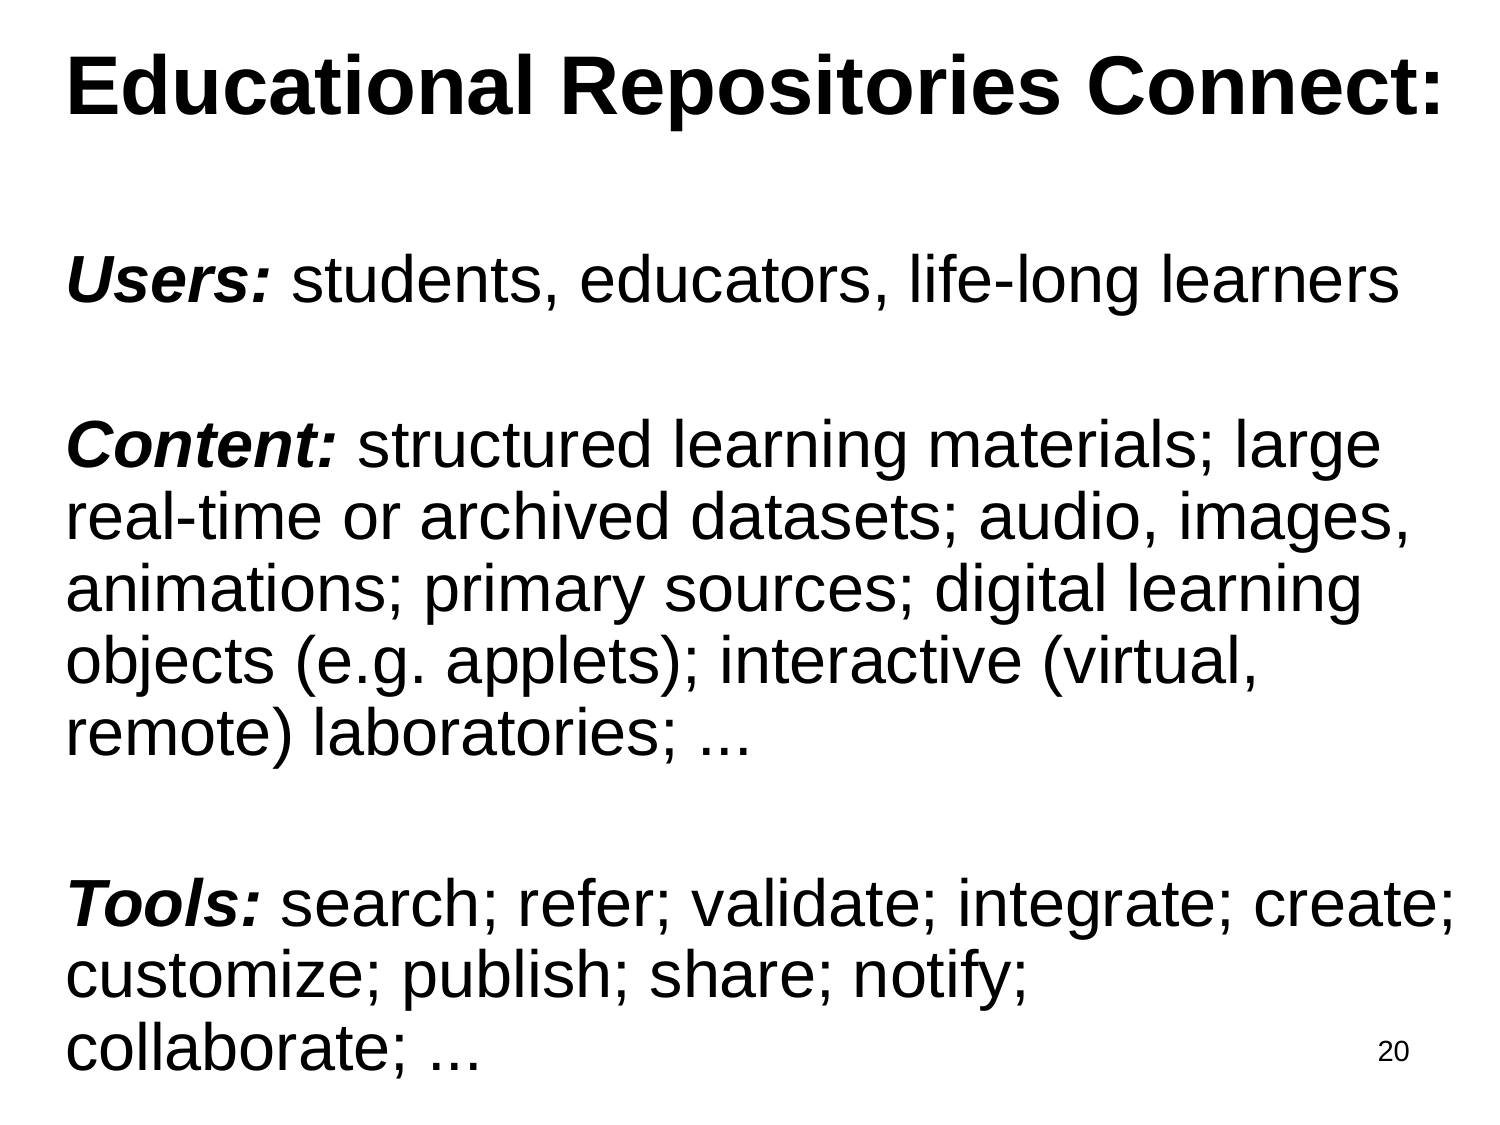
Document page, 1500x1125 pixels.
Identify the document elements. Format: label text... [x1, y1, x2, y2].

subtitle Users: students, educators, life-long learners Content: structured learning materials; large real-time or archived datasets; audio, images, animations; primary sources; digital learning objects (e.g. applets); interactive (virtual, remote) laboratories; ... Tools: search; refer; validate; integrate; create; customize; publish; share; notify; collaborate; ... [49, 237, 1476, 526]
title Educational Repositories Connect: [37, 24, 1476, 138]
slide_number 20 [1074, 1024, 1426, 1103]
